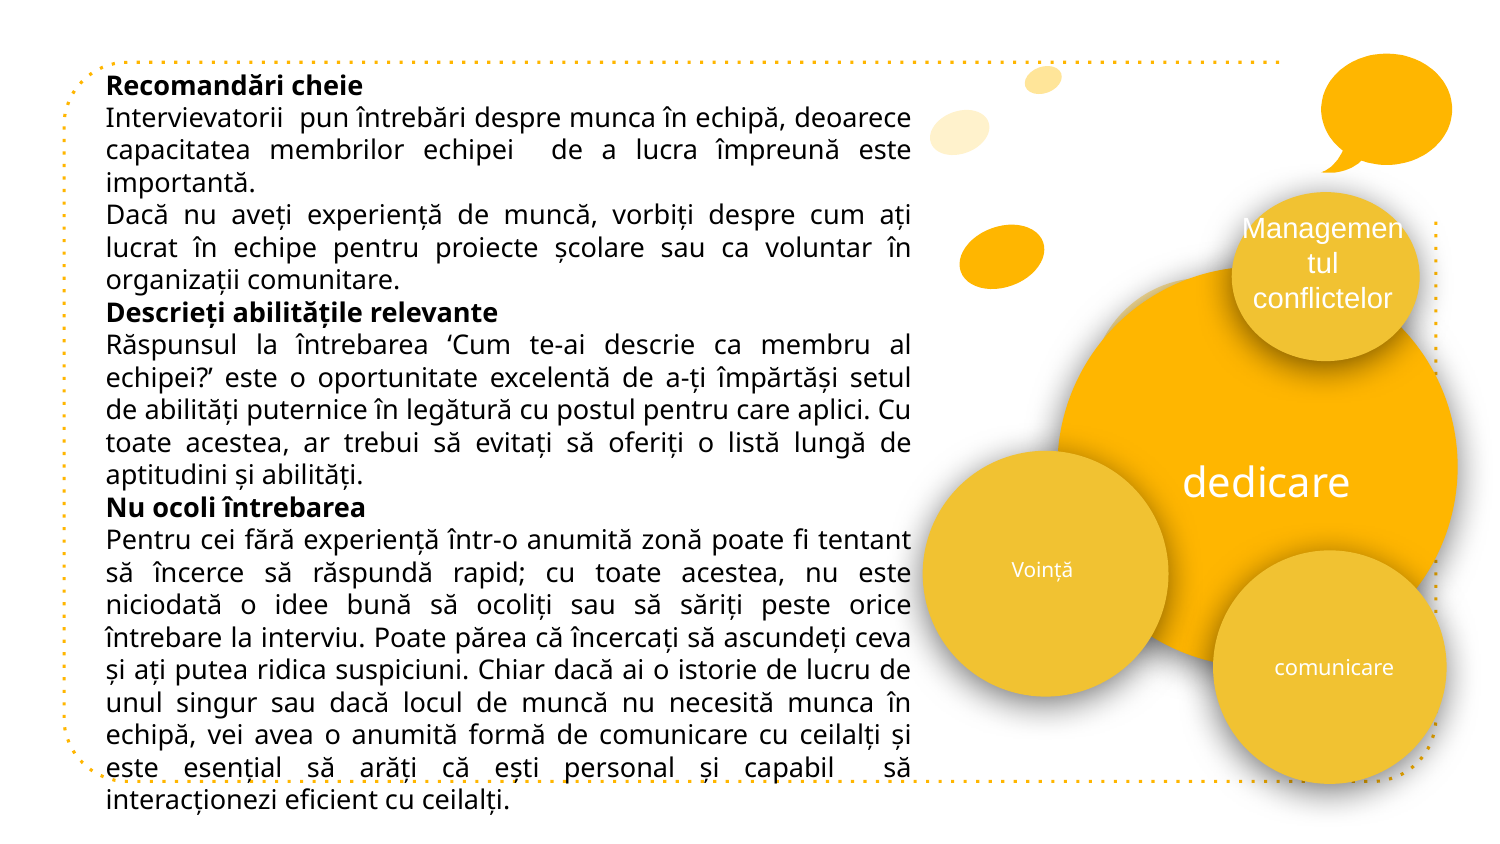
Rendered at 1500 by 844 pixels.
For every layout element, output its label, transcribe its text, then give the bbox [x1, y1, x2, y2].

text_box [932, 55, 1322, 449]
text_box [1057, 266, 1458, 668]
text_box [1226, 191, 1420, 362]
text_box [922, 450, 1169, 697]
text_box Recomandări cheie Intervievatorii pun întrebări despre munca în echipă, deoarece capacitatea membrilor echipei de a lucra împreună este importantă. Dacă nu aveți experiență de muncă, vorbiți despre cum ați lucrat în echipe pentru proiecte școlare sau ca voluntar în organizații comunitare. Descrieți abilitățile relevante Răspunsul la întrebarea ‘Cum te-ai descrie ca membru al echipei?’ este o oportunitate excelentă de a-ți împărtăși setul de abilități puternice în legătură cu postul pentru care aplici. Cu toate acestea, ar trebui să evitați să oferiți o listă lungă de aptitudini și abilități. Nu ocoli întrebarea Pentru cei fără experiență într-o anumită zonă poate fi tentant să încerce să răspundă rapid; cu toate acestea, nu este niciodată o idee bună să ocoliți sau să săriți peste orice întrebare la interviu. Poate părea că încercați să ascundeți ceva și ați putea ridica suspiciuni. Chiar dacă ai o istorie de lucru de unul singur sau dacă locul de muncă nu necesită munca în echipă, vei avea o anumită formă de comunicare cu ceilalți și este esențial să arăți că ești personal și capabil să interacționezi eficient cu ceilalți. [90, 52, 927, 755]
text_box [1326, 53, 1453, 173]
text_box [1212, 550, 1447, 785]
